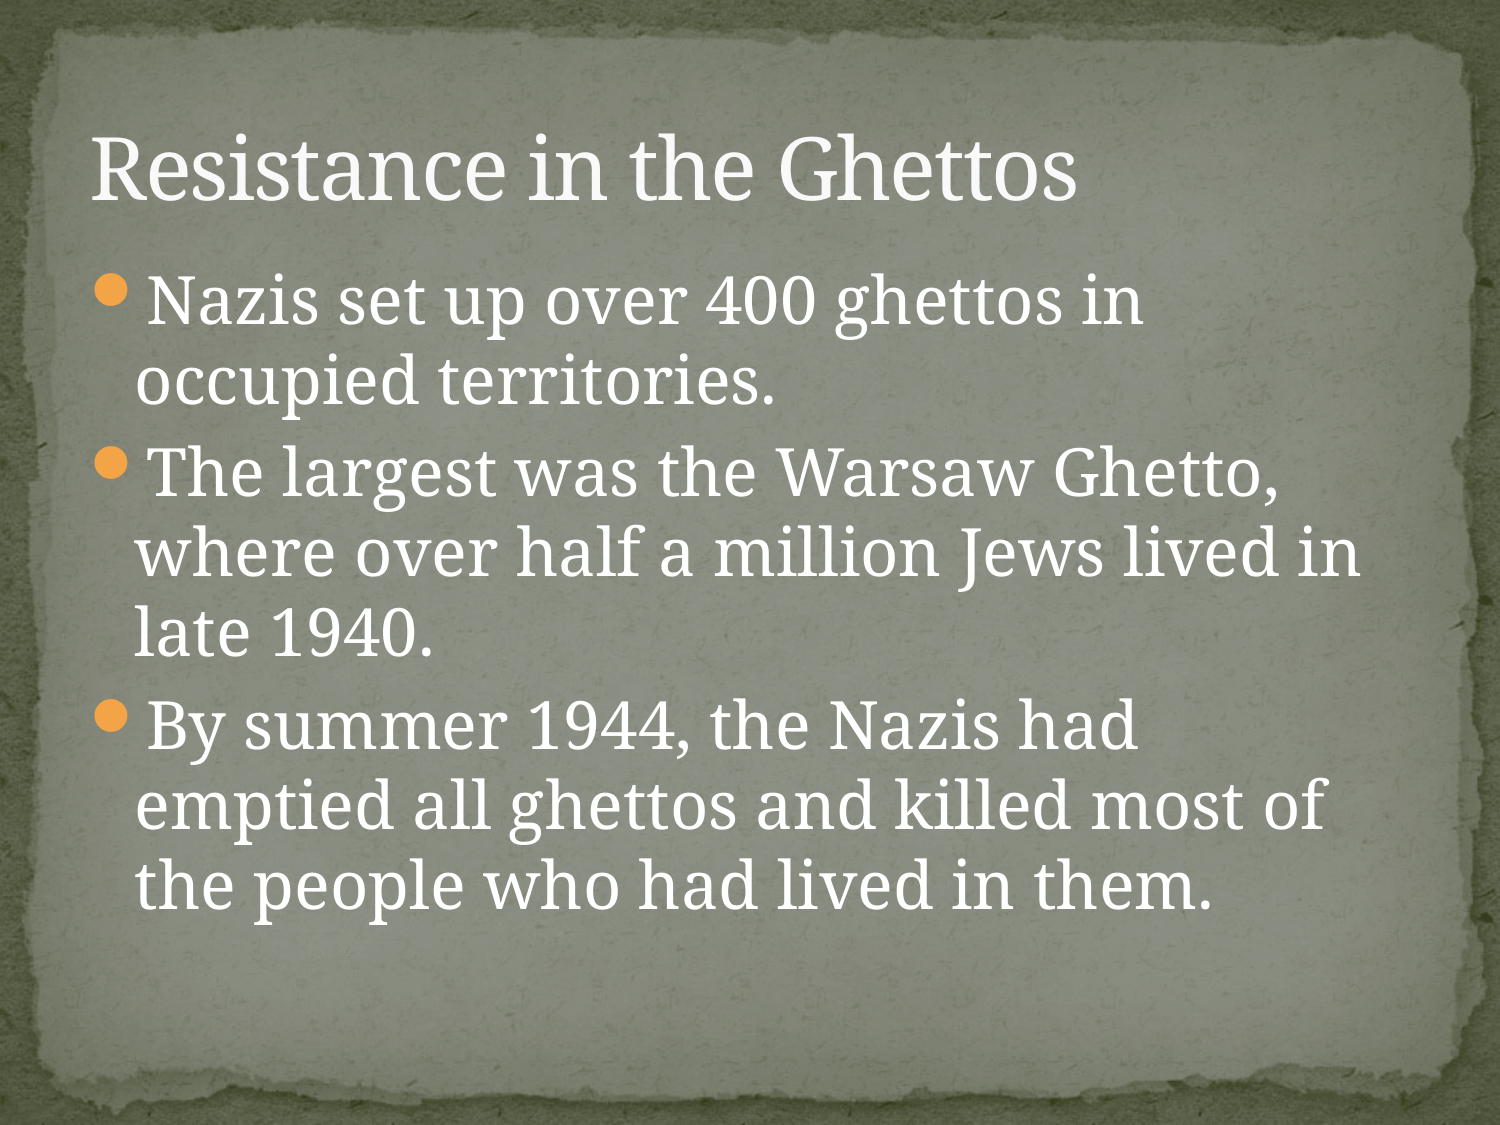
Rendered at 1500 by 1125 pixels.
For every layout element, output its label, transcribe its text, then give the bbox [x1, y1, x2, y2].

list Nazis set up over 400 ghettos in occupied territories. The largest was the Warsaw Ghetto, where over half a million Jews lived in late 1940. By summer 1944, the Nazis had emptied all ghettos and killed most of the people who had lived in them. [75, 249, 1425, 1000]
title Resistance in the Ghettos [74, 24, 1425, 225]
